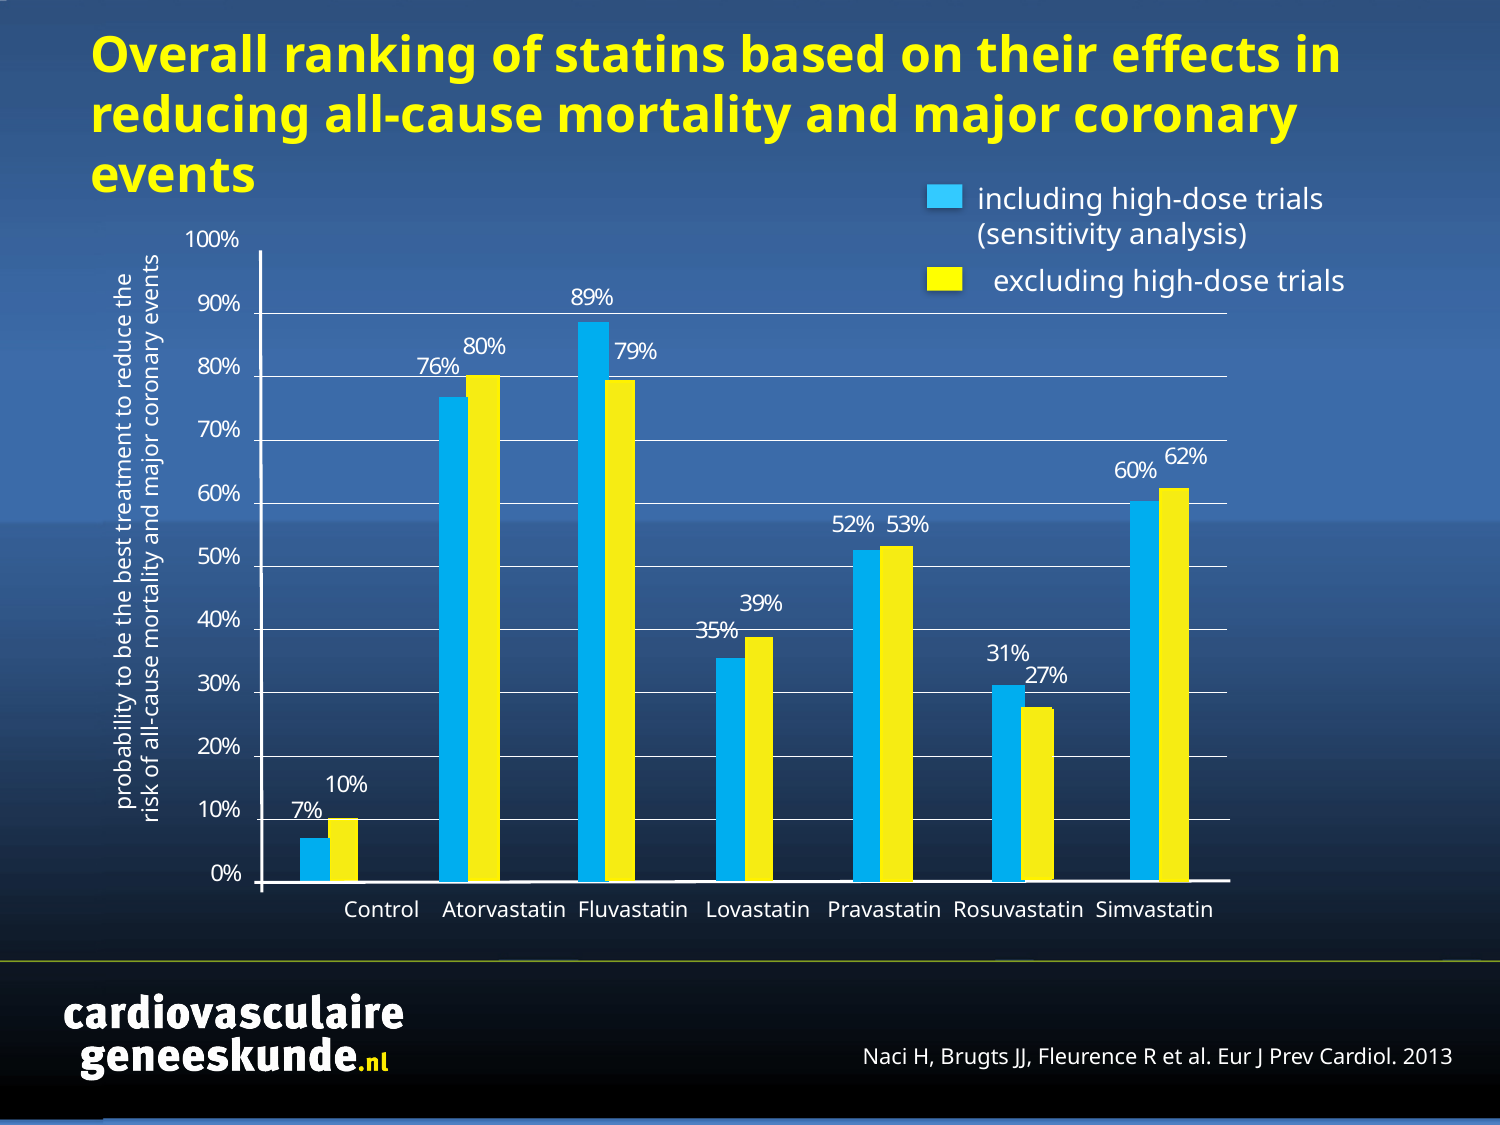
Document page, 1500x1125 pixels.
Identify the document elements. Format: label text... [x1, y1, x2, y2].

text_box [100, 166, 1283, 931]
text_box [926, 172, 1424, 307]
text_box Naci H, Brugts JJ, Fleurence R et al. Eur J Prev Cardiol. 2013 [732, 1034, 1469, 1076]
picture [0, 0, 1500, 1125]
title Overall ranking of statins based on their effects in reducing all-cause mortality and major coronary events [74, 18, 1426, 207]
